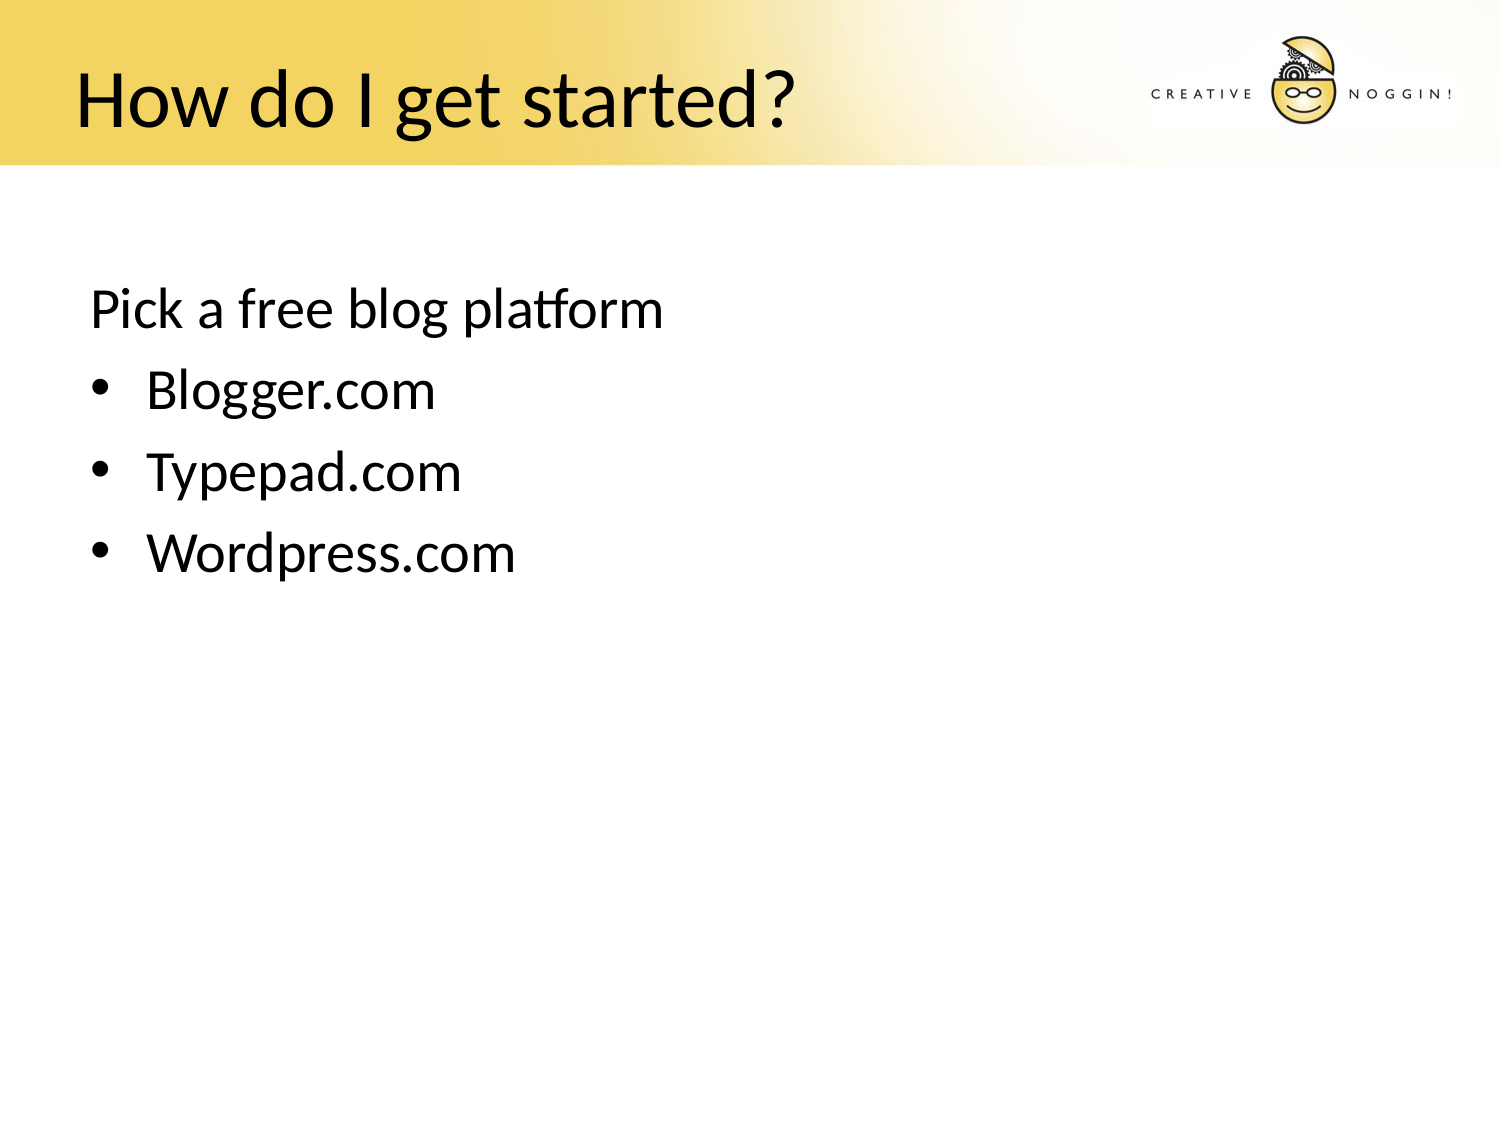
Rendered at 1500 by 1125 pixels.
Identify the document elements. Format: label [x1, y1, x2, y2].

list [0, 0, 1500, 1051]
